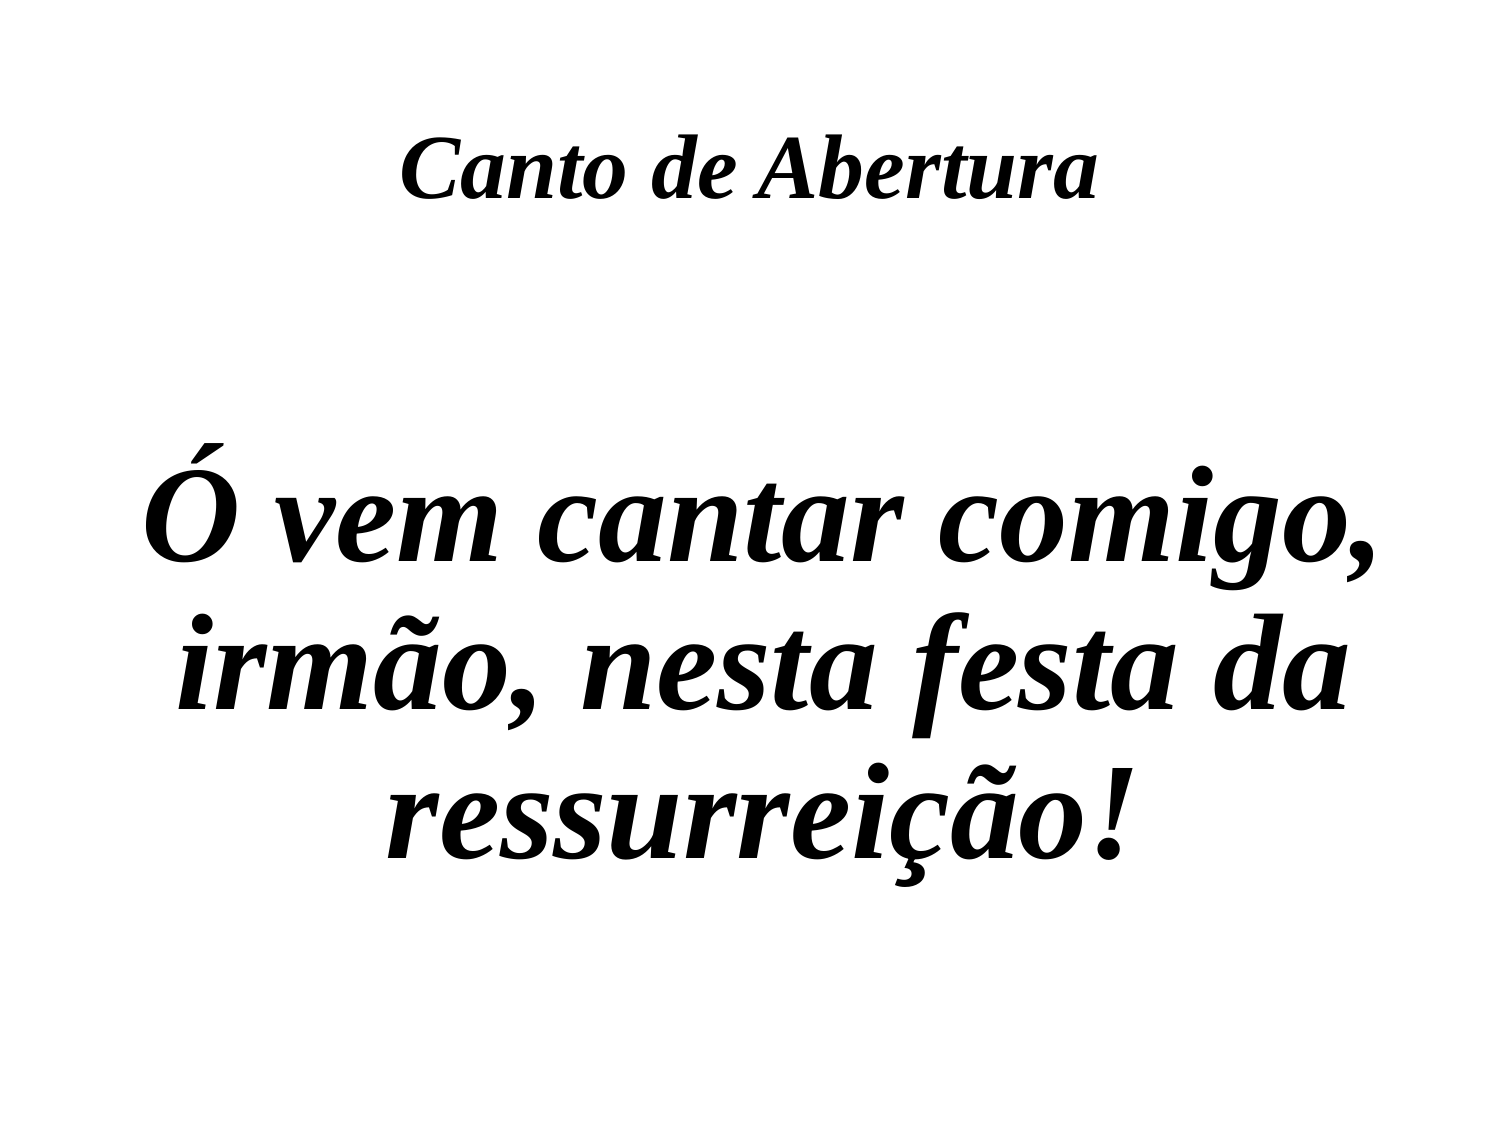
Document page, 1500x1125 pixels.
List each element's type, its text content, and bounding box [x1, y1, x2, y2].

title Canto de Abertura [103, 59, 1397, 254]
list Ó vem cantar comigo, irmão, nesta festa da ressurreição! [65, 254, 1462, 1076]
